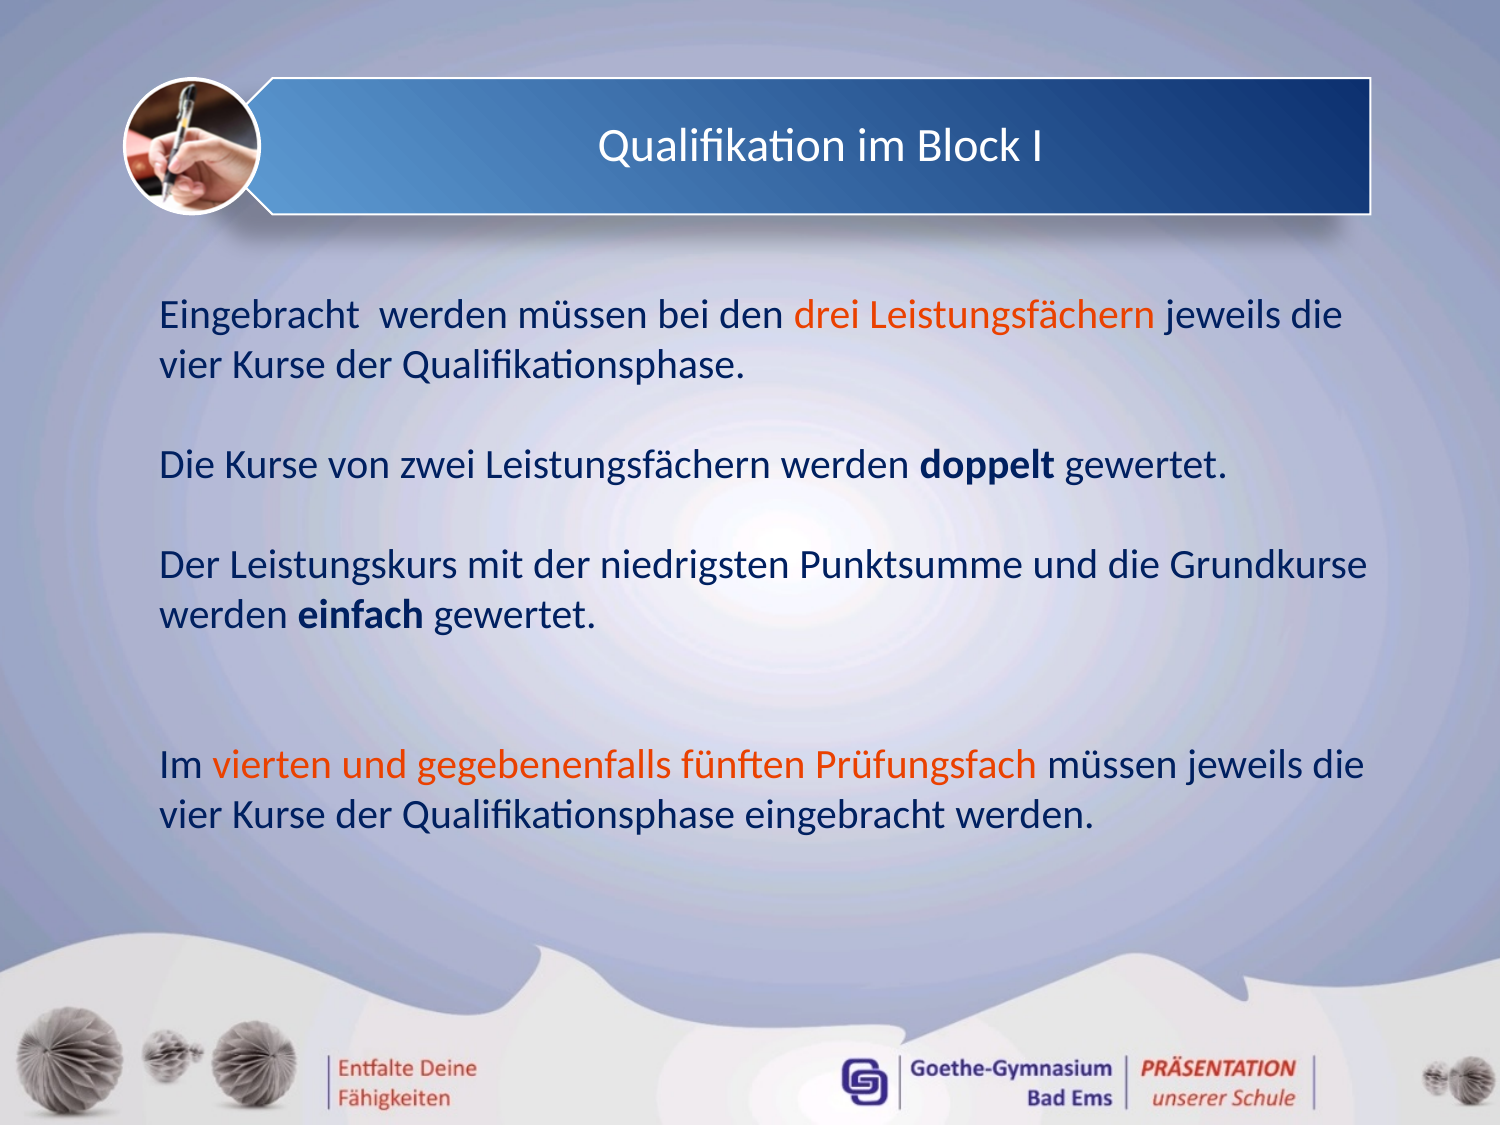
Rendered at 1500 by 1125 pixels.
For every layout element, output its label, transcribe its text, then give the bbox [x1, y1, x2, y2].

picture [0, 0, 1500, 1125]
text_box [123, 78, 1371, 215]
text_box Eingebracht werden müssen bei den drei Leistungsfächern jeweils die vier Kurse der Qualifikationsphase. Die Kurse von zwei Leistungsfächern werden doppelt gewertet. Der Leistungskurs mit der niedrigsten Punktsumme und die Grundkurse werden einfach gewertet. Im vierten und gegebenenfalls fünften Prüfungsfach müssen jeweils die vier Kurse der Qualifikationsphase eingebracht werden. [144, 278, 1385, 889]
